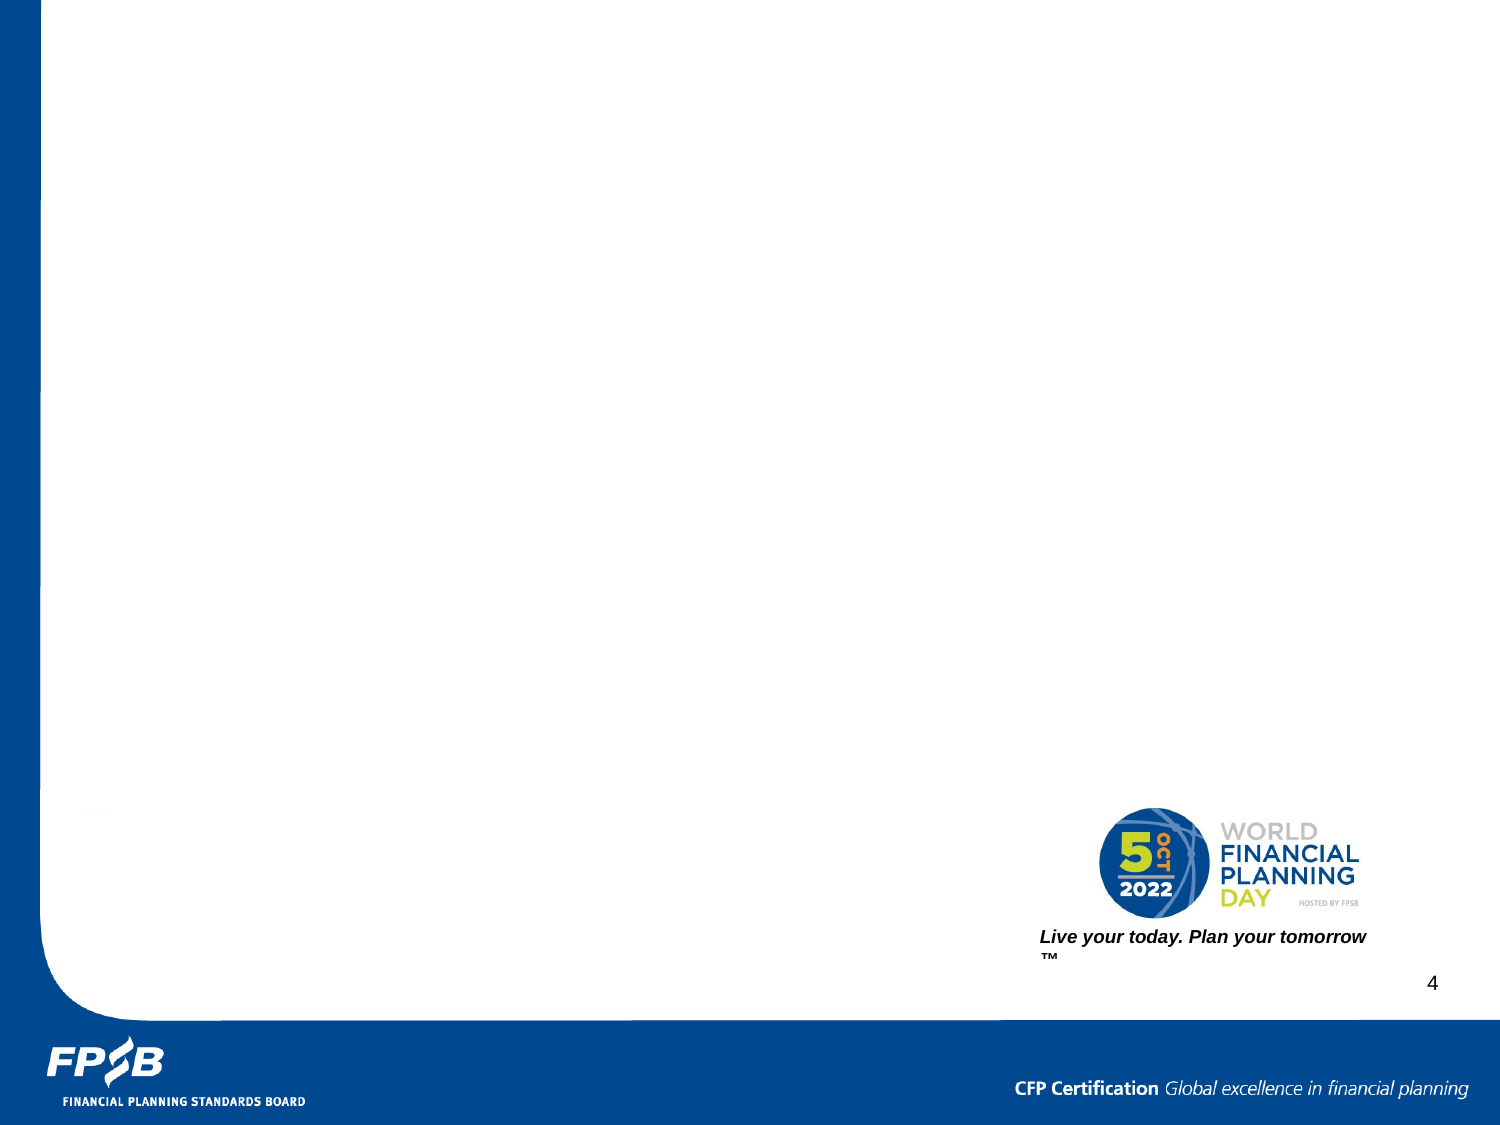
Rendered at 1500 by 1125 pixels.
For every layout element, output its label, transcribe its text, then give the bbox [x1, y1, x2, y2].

text_box Live your today. Plan your tomorrow ™ [1024, 917, 1400, 978]
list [1087, 787, 1376, 938]
picture [0, 0, 1500, 1125]
